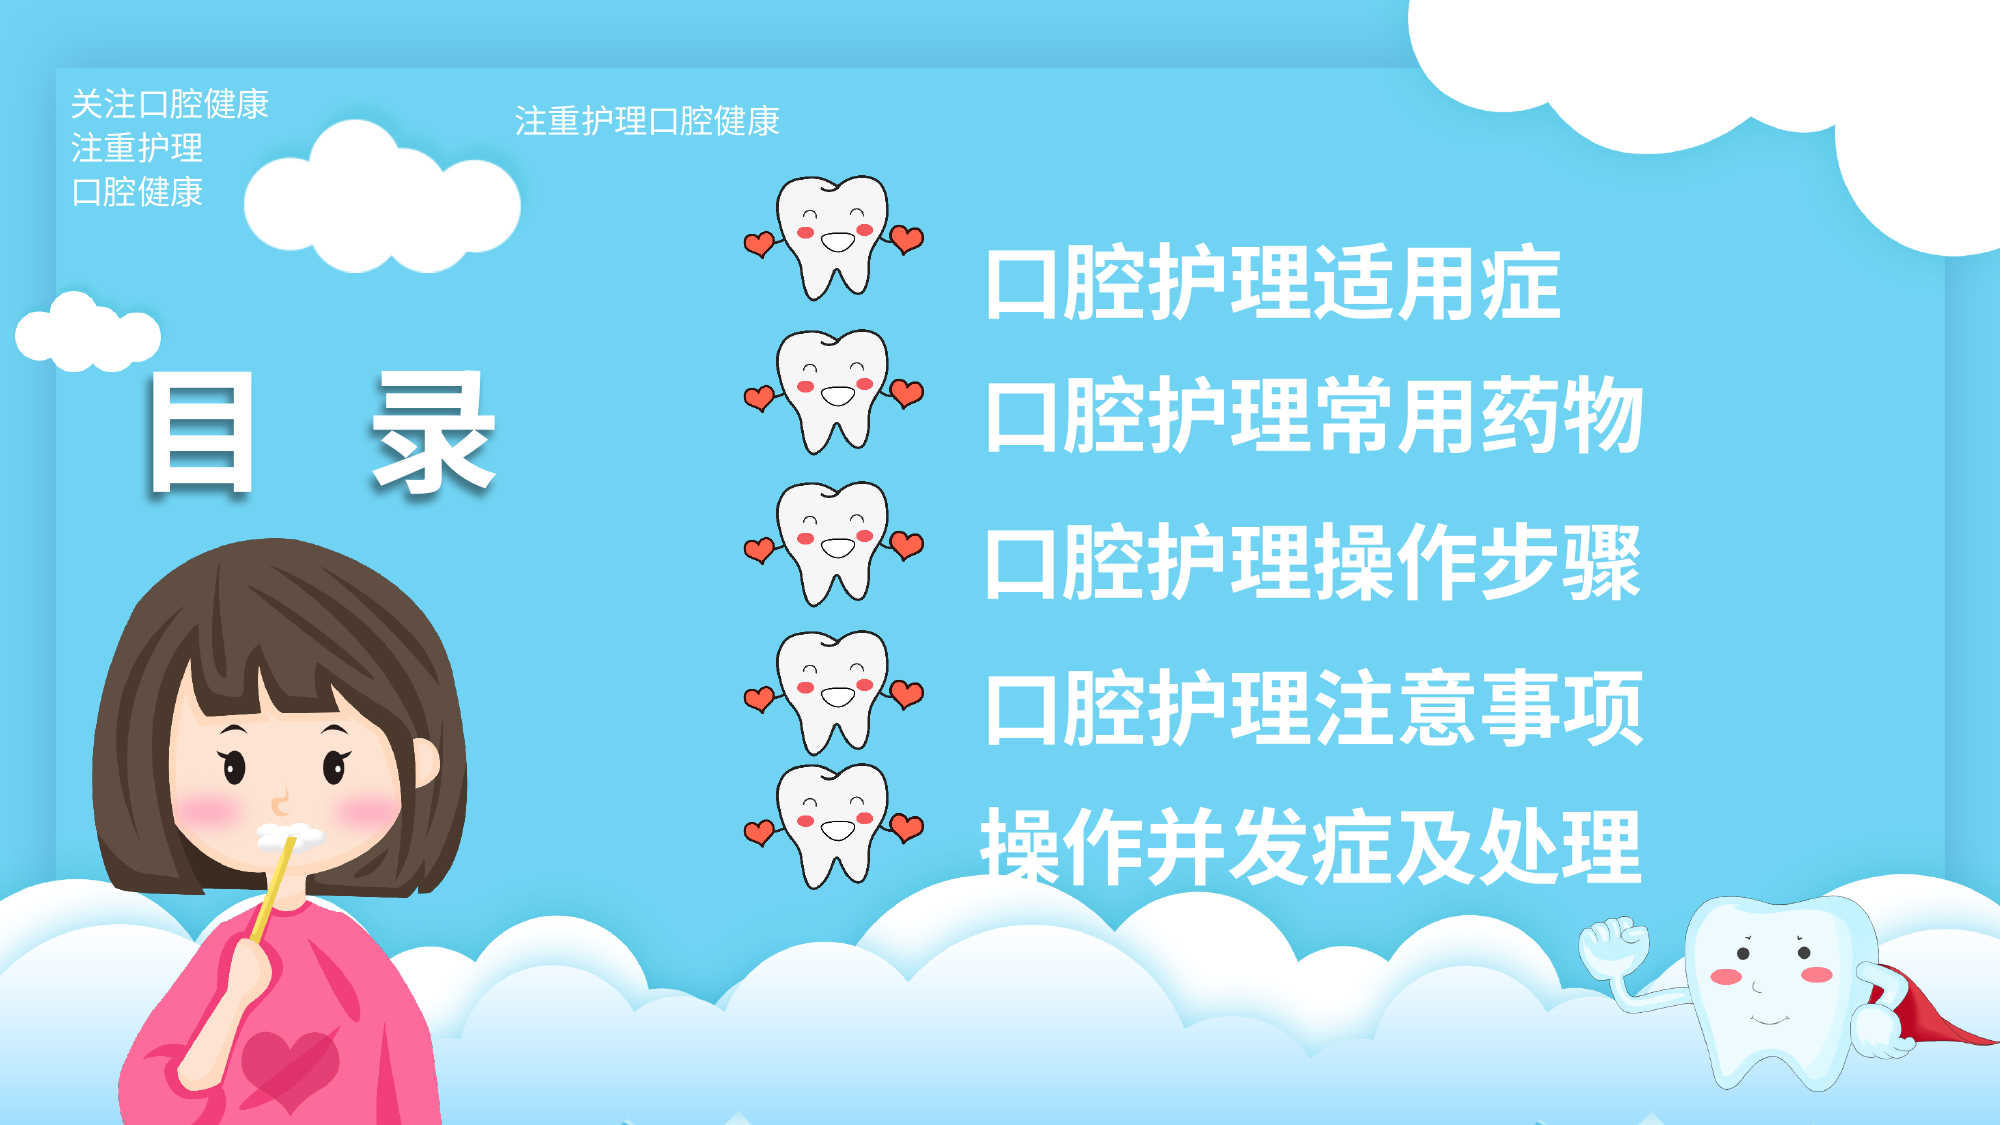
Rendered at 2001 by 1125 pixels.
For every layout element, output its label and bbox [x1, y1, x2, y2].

picture [0, 0, 2000, 1125]
text_box [13, 96, 537, 372]
